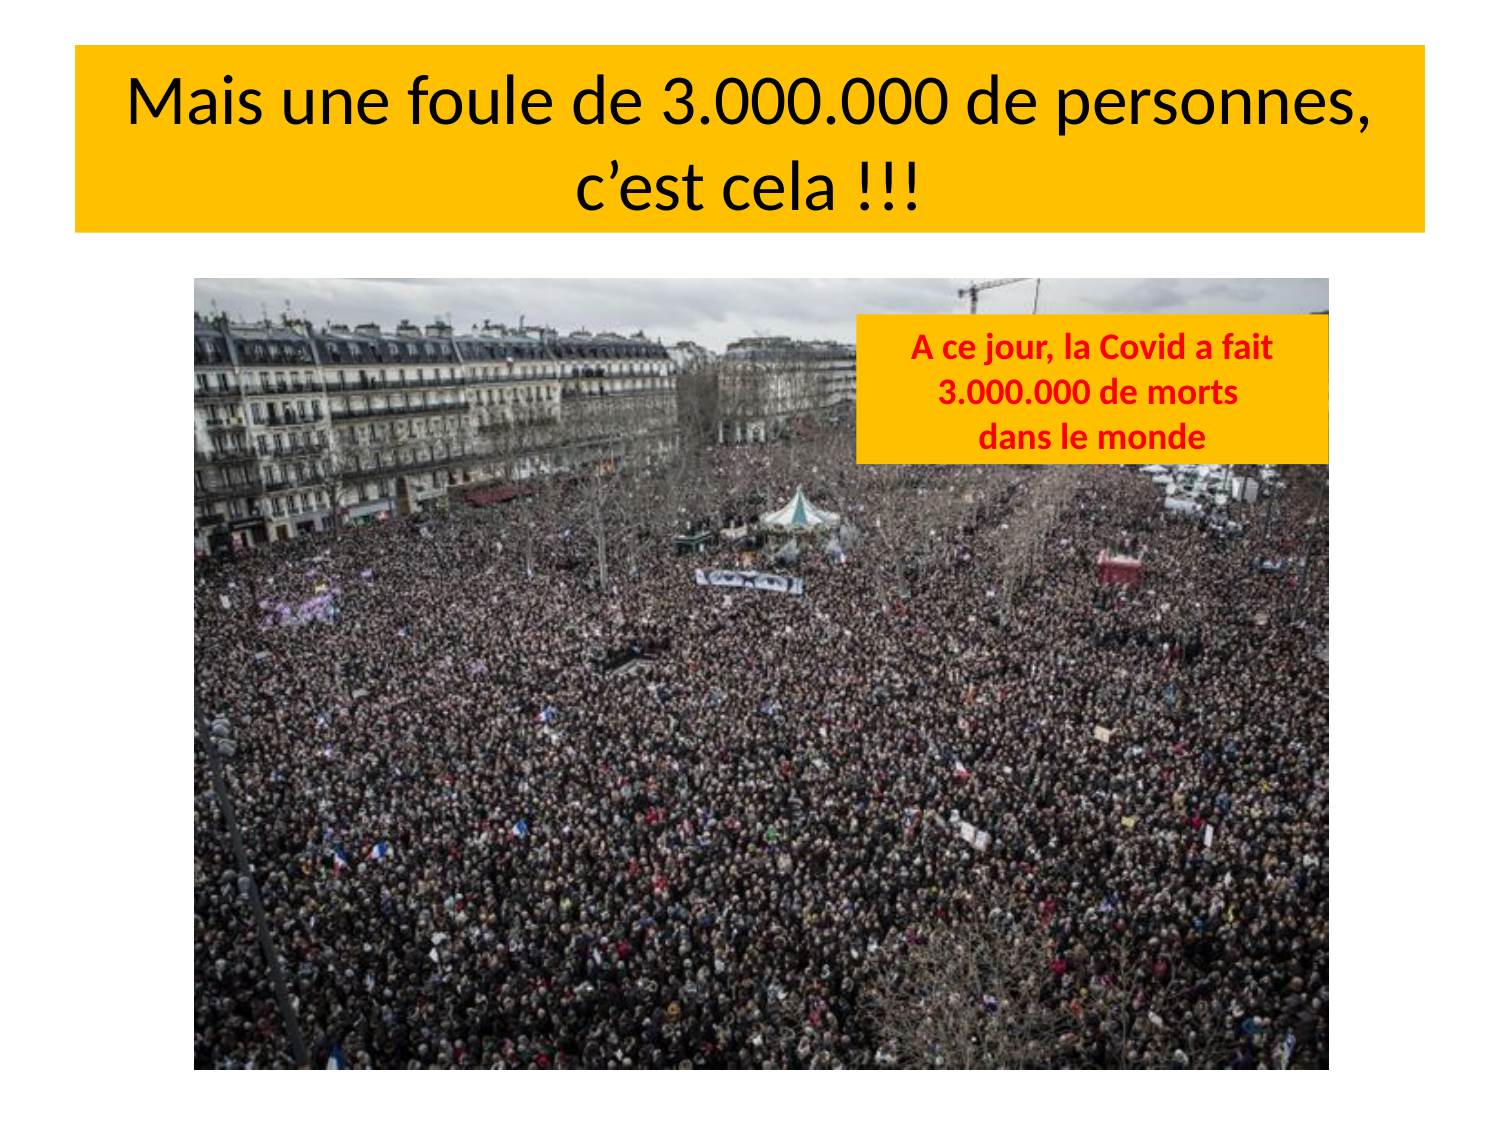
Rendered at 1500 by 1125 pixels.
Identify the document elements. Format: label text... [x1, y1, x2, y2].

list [194, 278, 1329, 1071]
title Mais une foule de 3.000.000 de personnes, c’est cela !!! [75, 45, 1425, 233]
